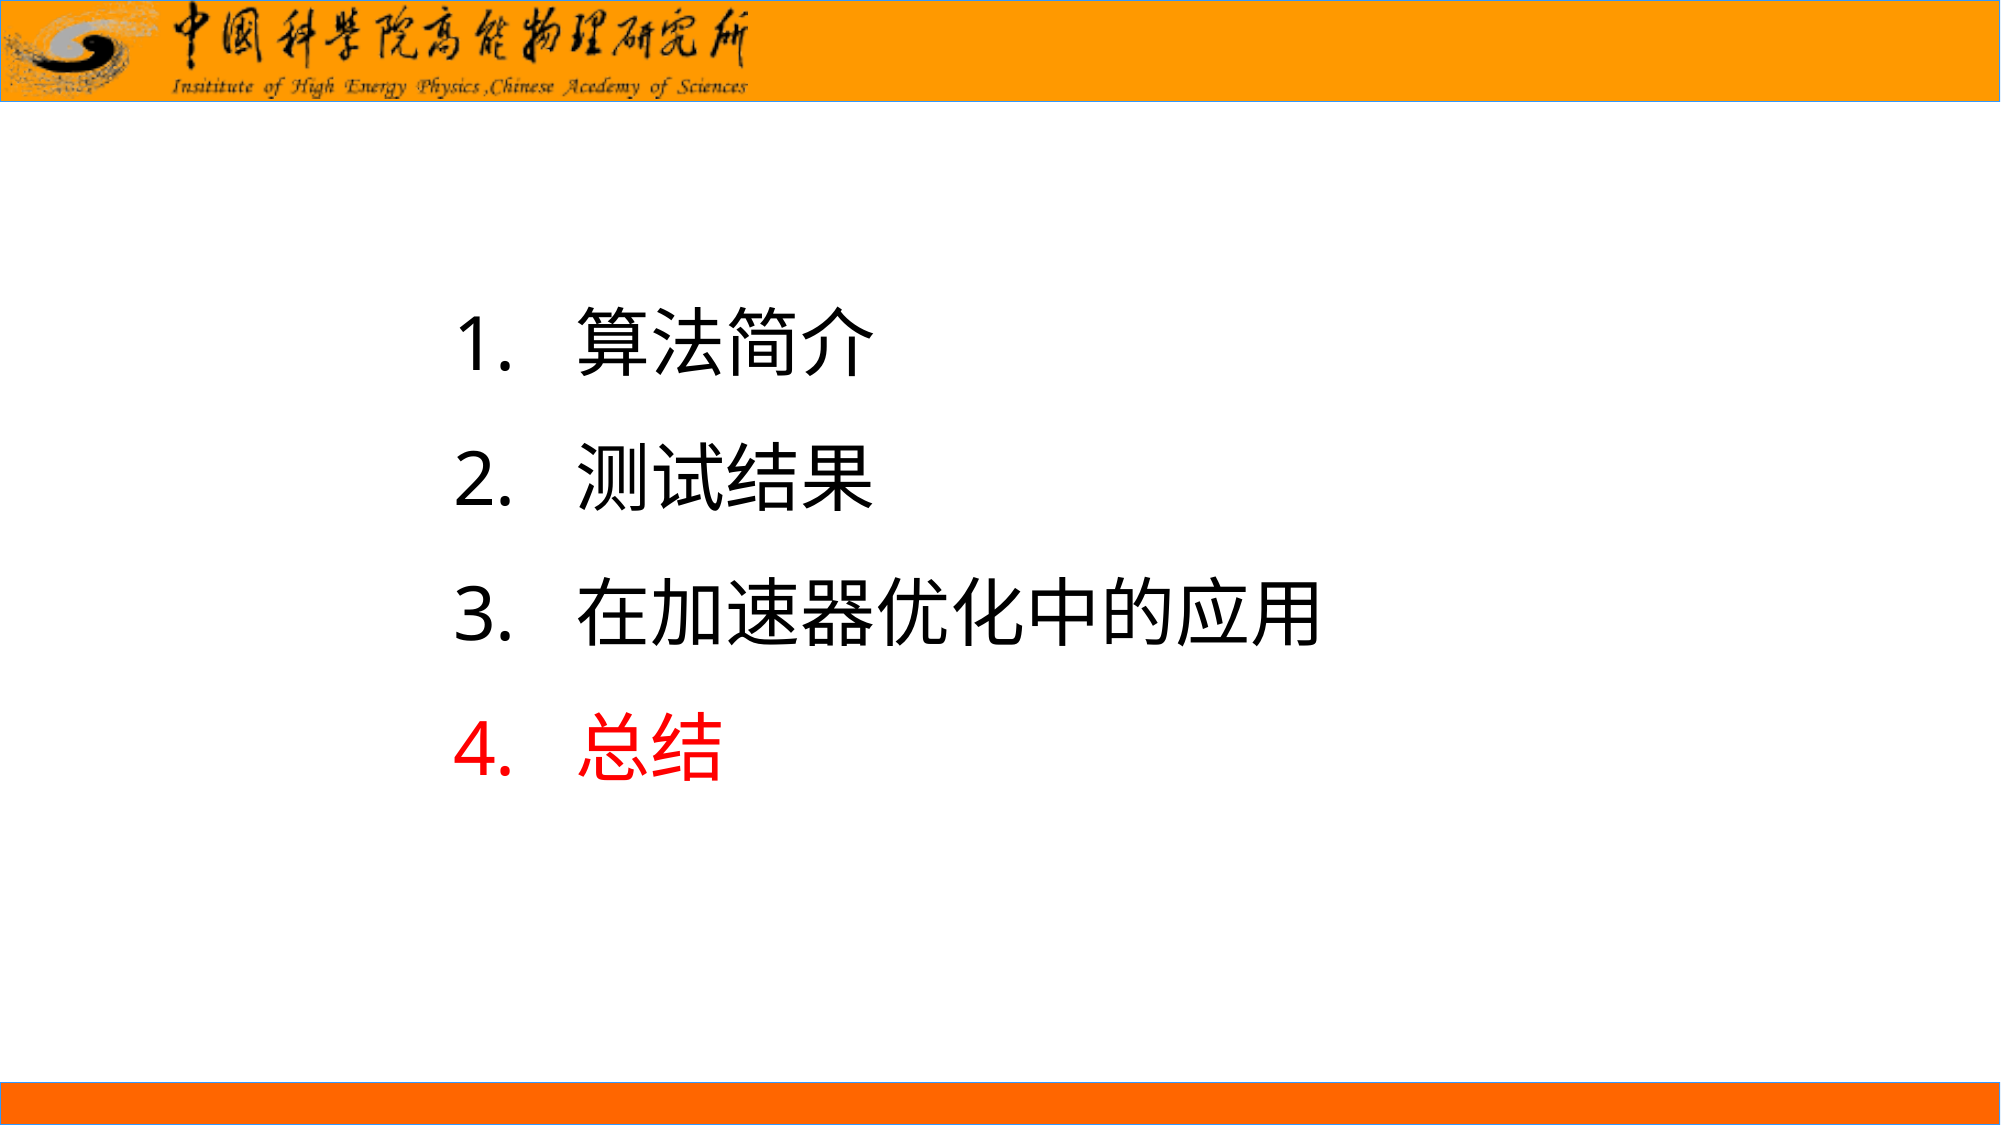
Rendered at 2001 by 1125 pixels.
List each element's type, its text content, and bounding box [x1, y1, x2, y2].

text_box 算法简介 测试结果 在加速器优化中的应用 总结 [438, 243, 1639, 798]
picture [0, 0, 748, 99]
